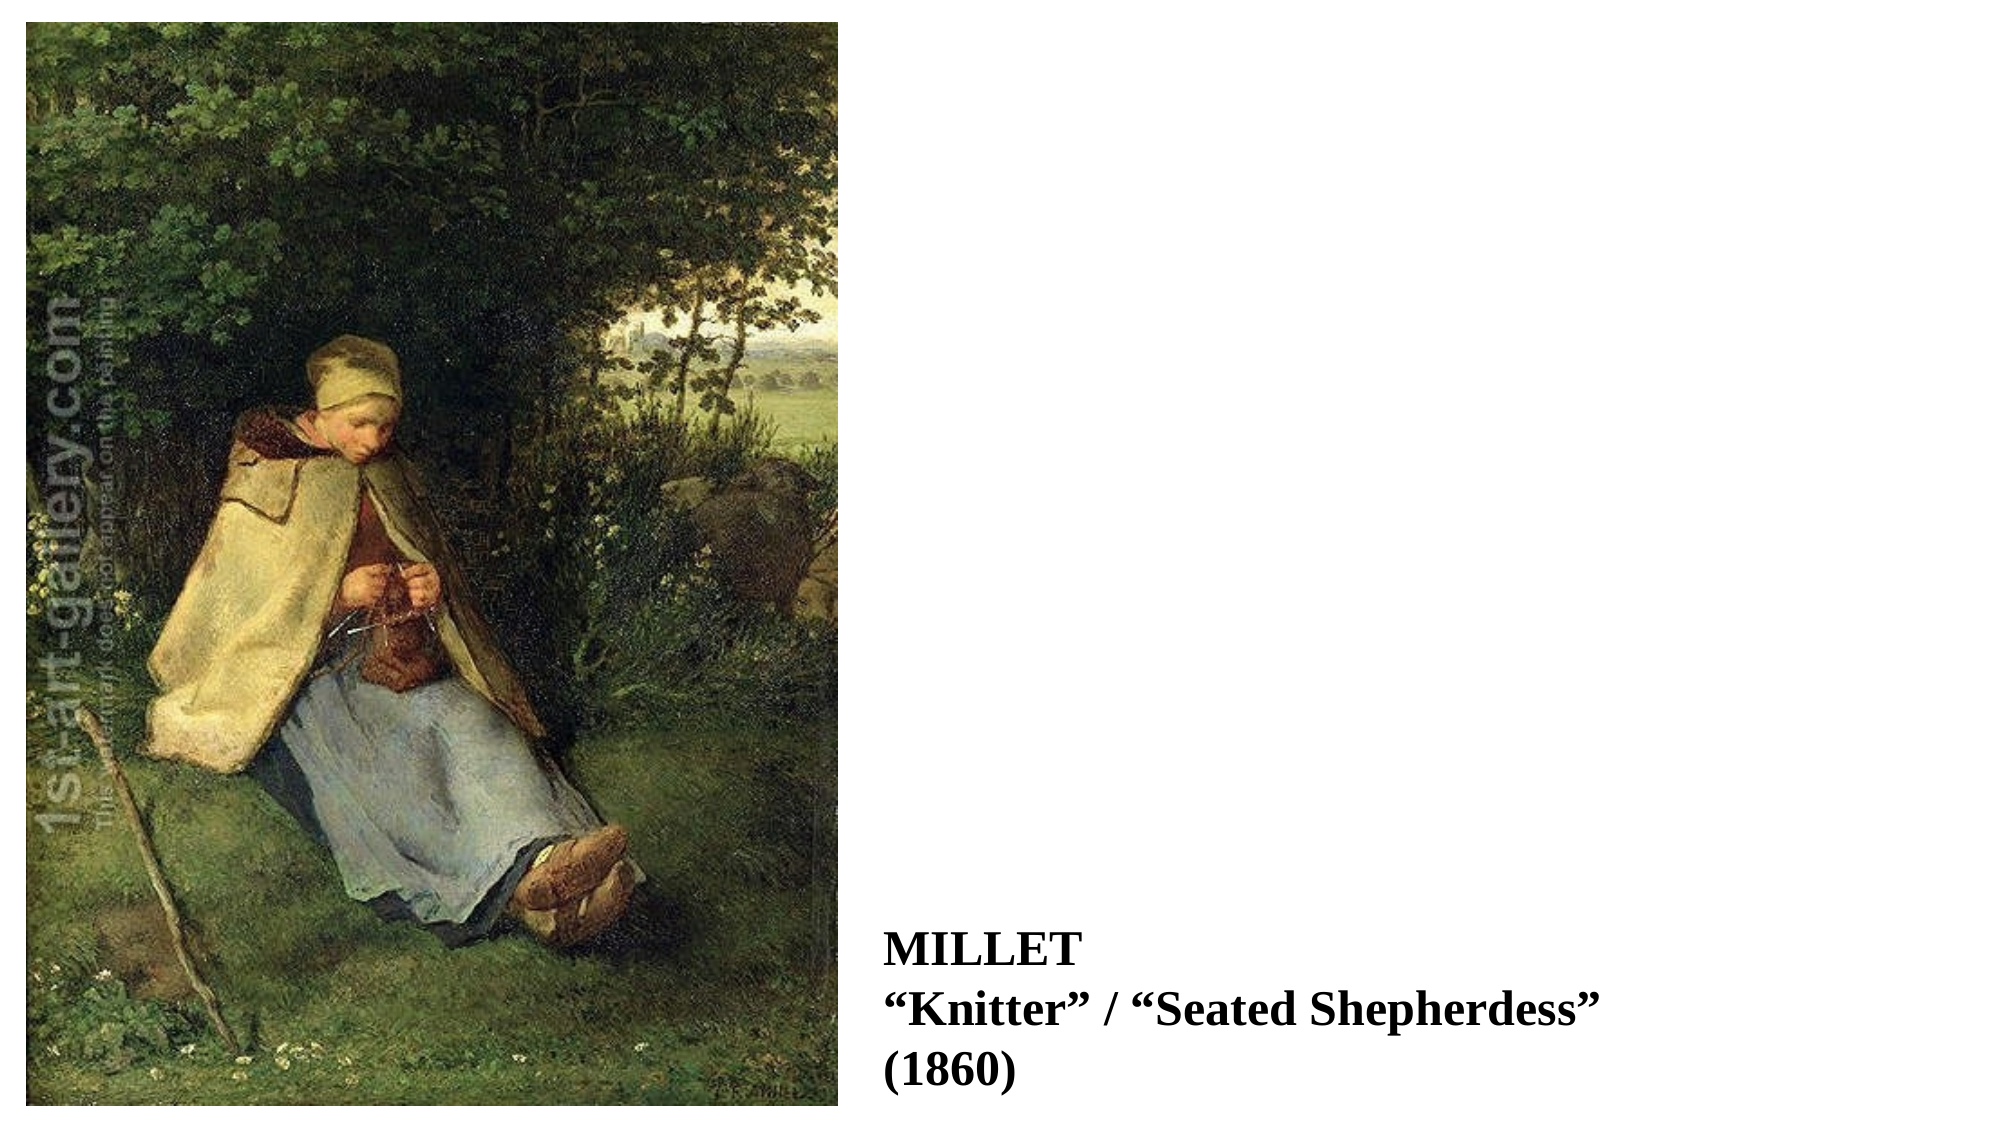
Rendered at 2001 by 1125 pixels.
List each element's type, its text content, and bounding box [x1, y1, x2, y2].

text_box MILLET “Knitter” / “Seated Shepherdess” (1860) [868, 908, 1637, 1103]
picture [26, 21, 838, 1106]
